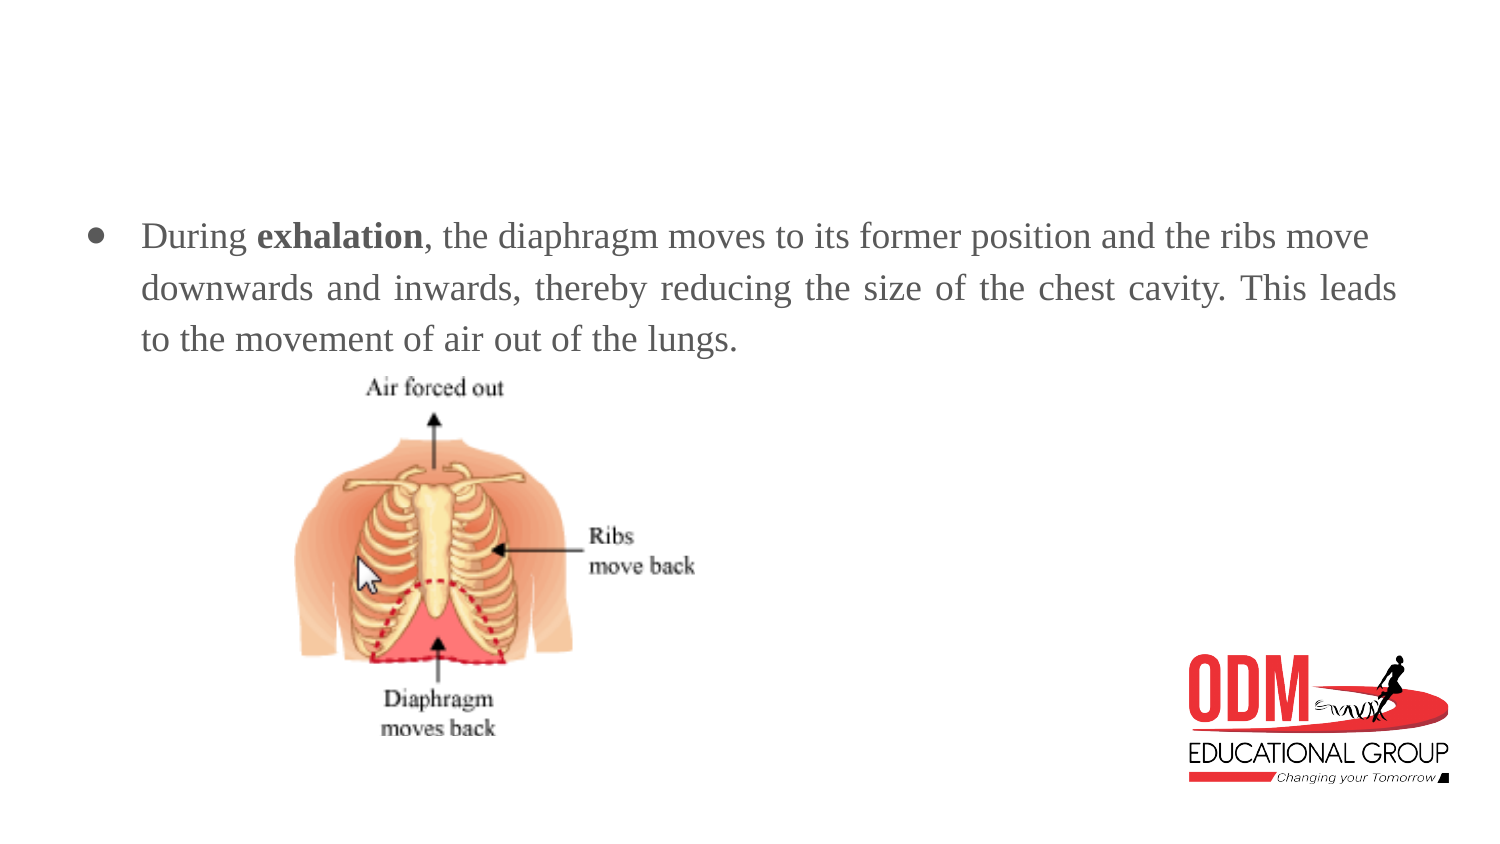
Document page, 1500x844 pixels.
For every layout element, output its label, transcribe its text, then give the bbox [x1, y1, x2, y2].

picture [294, 375, 695, 736]
list During exhalation, the diaphragm moves to its former position and the ribs move downwards and inwards, thereby reducing the size of the chest cavity. This leads to the movement of air out of the lungs. [51, 189, 1449, 750]
picture [1189, 654, 1450, 784]
